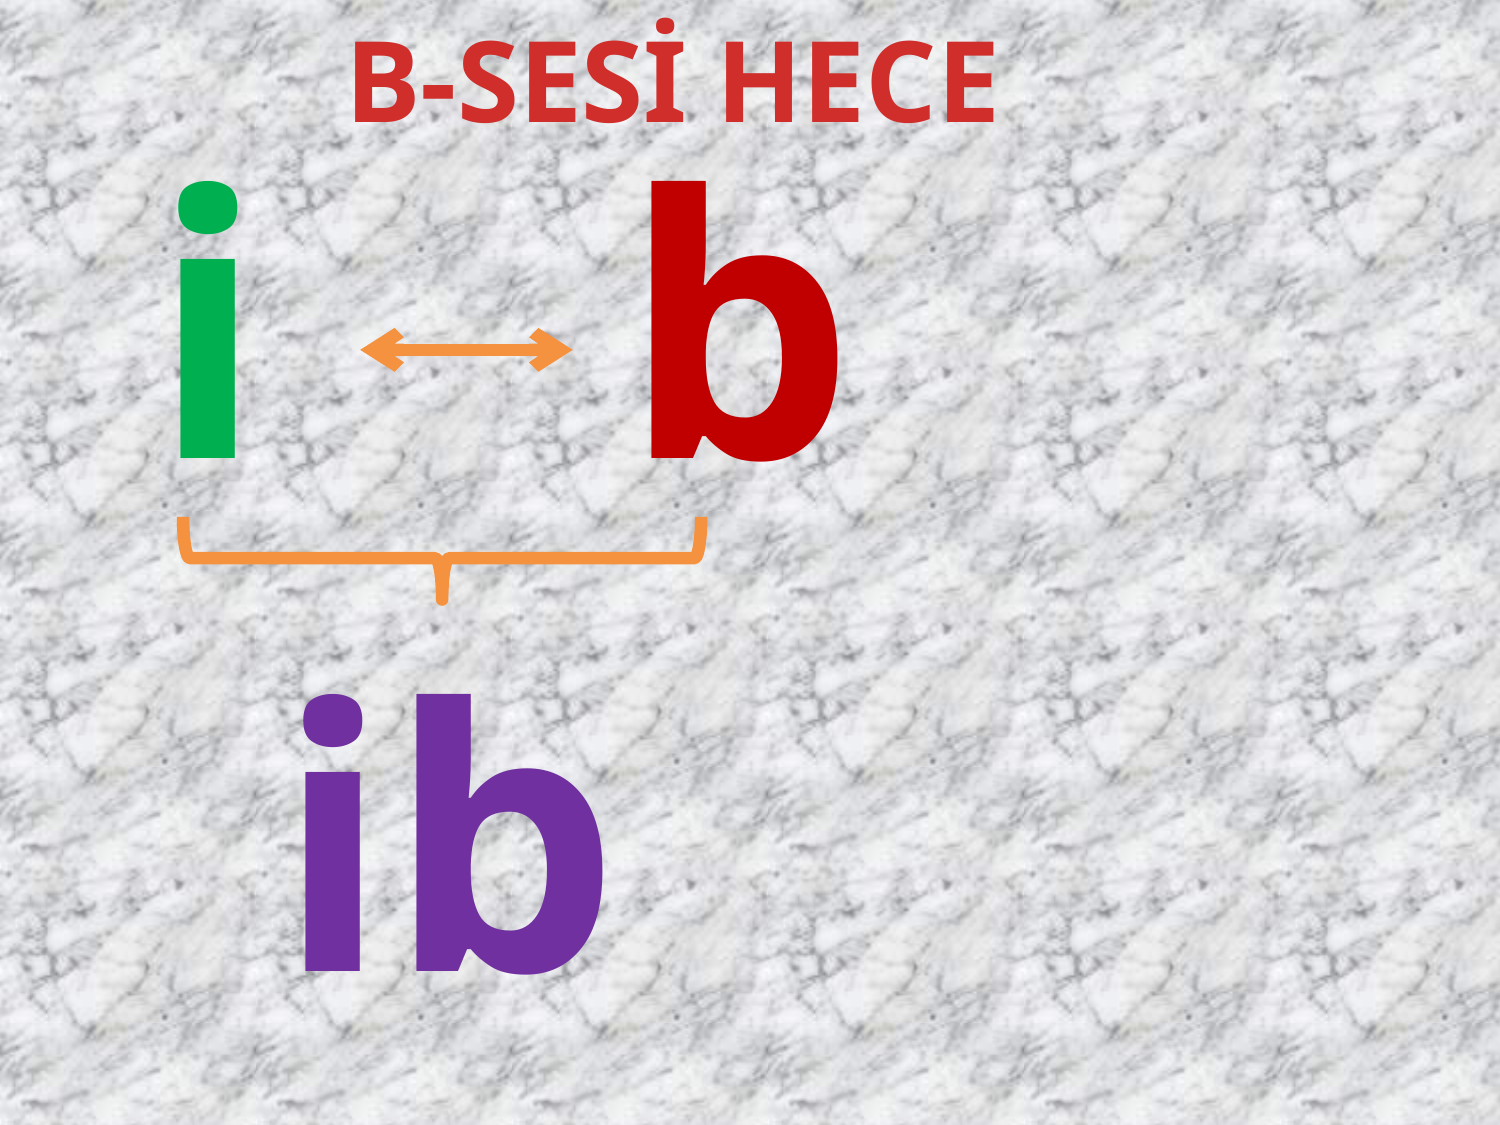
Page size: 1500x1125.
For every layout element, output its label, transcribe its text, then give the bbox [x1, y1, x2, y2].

text_box b [608, 86, 845, 540]
subtitle [0, 0, 1500, 1125]
text_box ib [123, 599, 774, 1052]
text_box i [90, 85, 327, 539]
text_box B-SESİ HECE [253, 2, 1093, 153]
text_box [182, 516, 702, 599]
